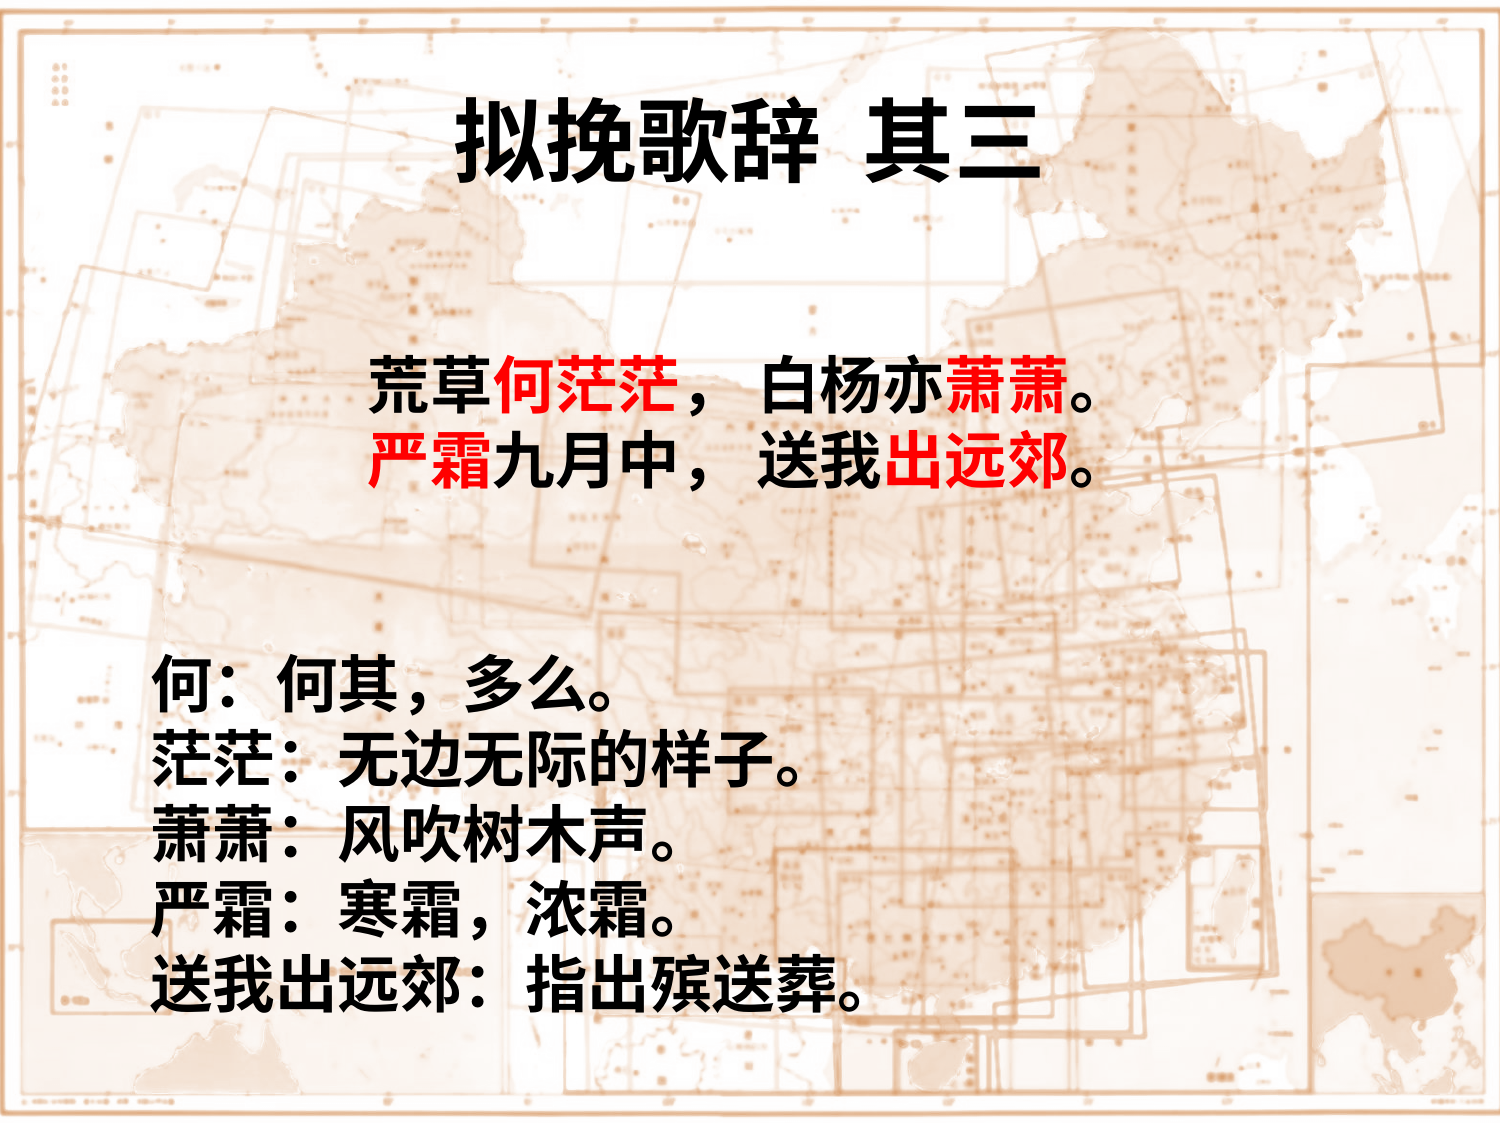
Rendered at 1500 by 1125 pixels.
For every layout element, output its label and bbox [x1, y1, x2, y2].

list [0, 0, 1500, 1123]
